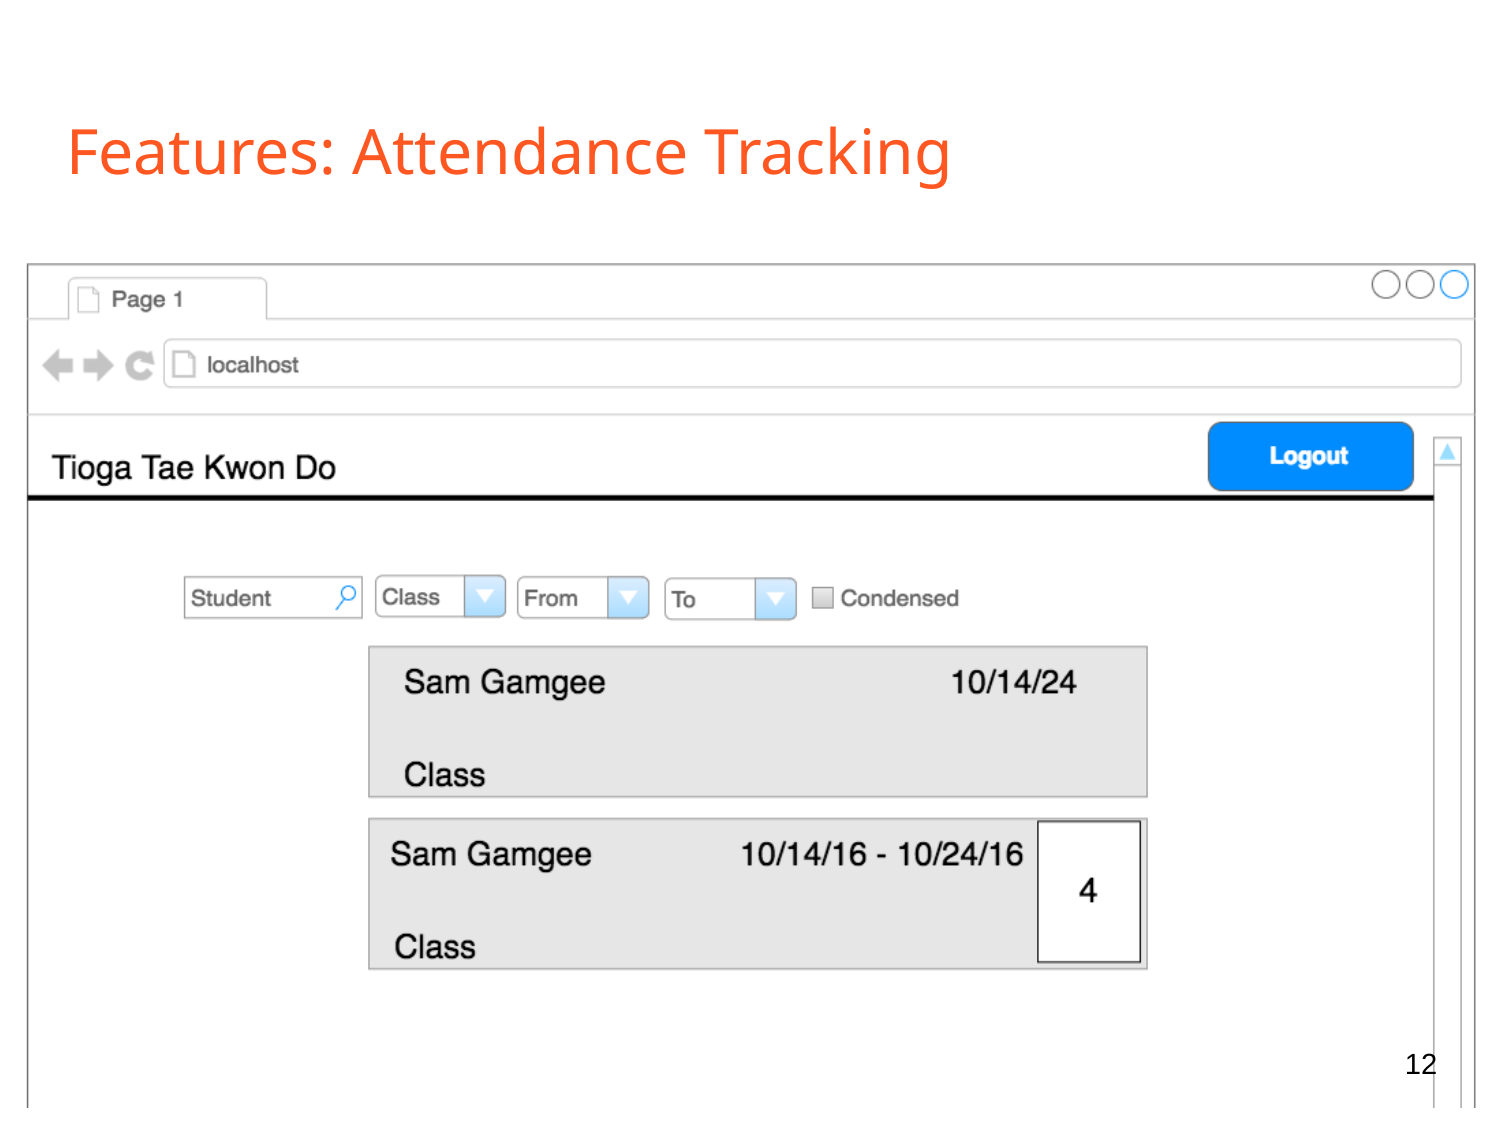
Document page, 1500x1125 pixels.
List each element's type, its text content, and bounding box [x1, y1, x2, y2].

picture [23, 262, 1477, 1108]
title Features: Attendance Tracking [51, 97, 1449, 223]
